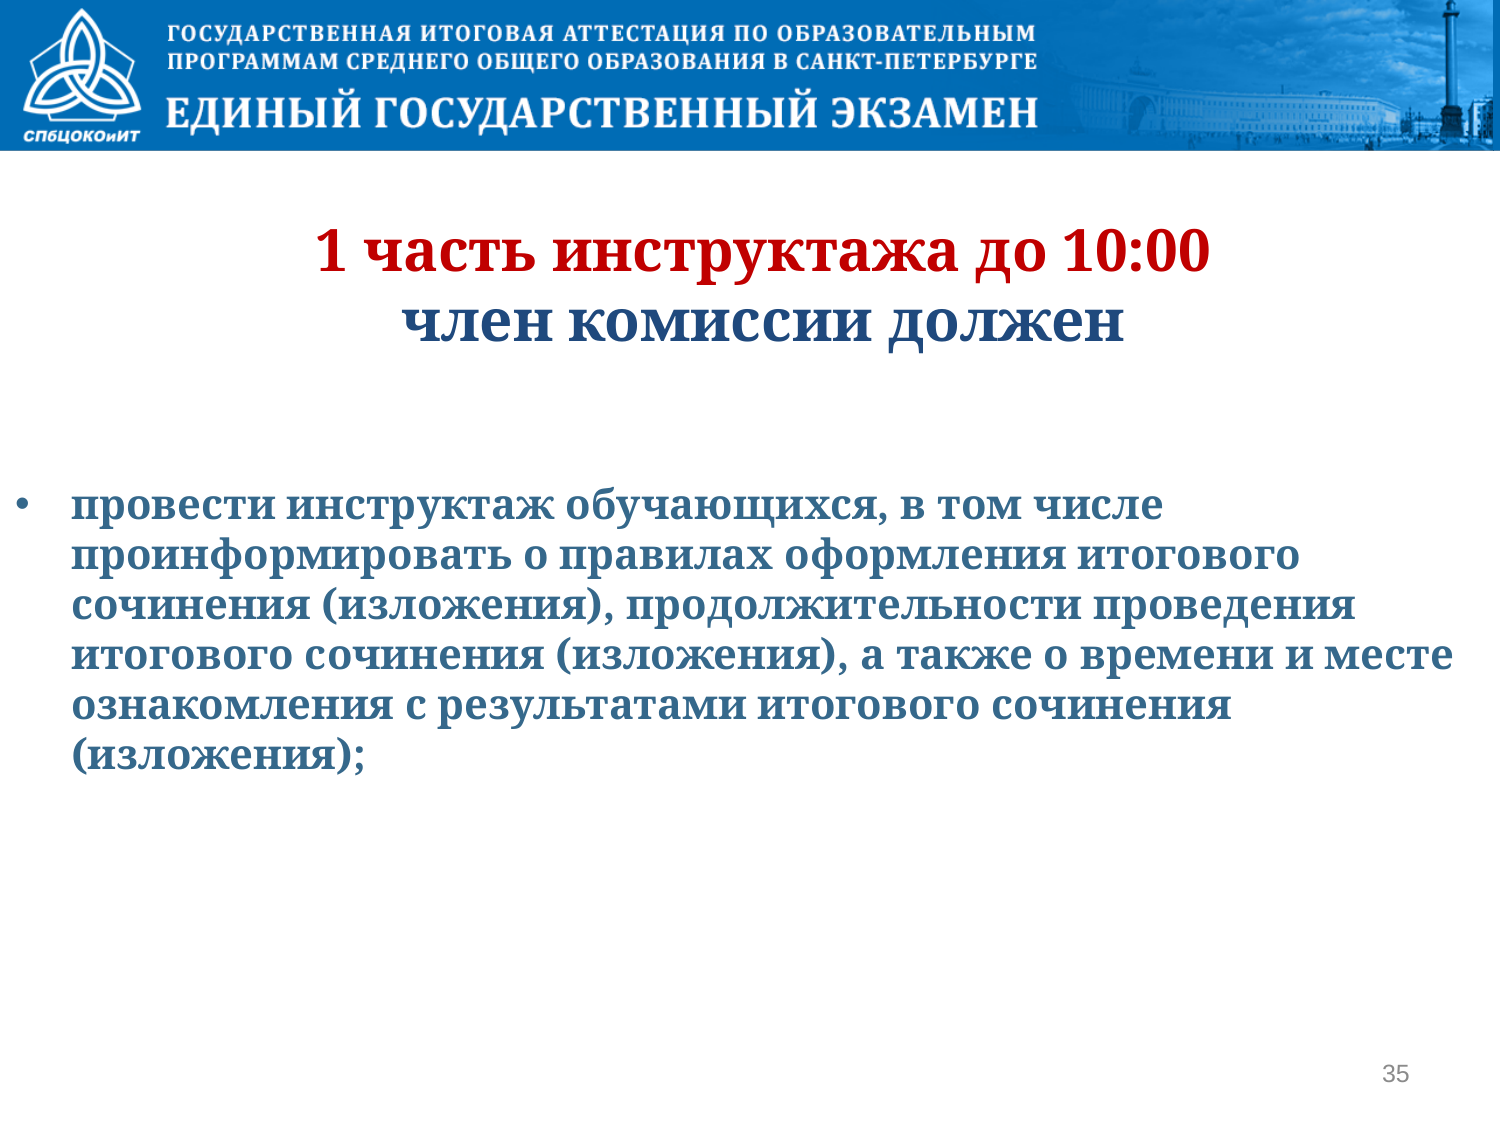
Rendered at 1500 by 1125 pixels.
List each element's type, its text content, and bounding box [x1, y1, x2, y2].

picture [0, 0, 1500, 1125]
title 1 часть инструктажа до 10:00 член комиссии должен [88, 265, 1439, 372]
list провести инструктаж обучающихся, в том числе проинформировать о правилах оформления итогового сочинения (изложения), продолжительности проведения итогового сочинения (изложения), а также о времени и месте ознакомления с результатами итогового сочинения (изложения); [0, 470, 1477, 1125]
